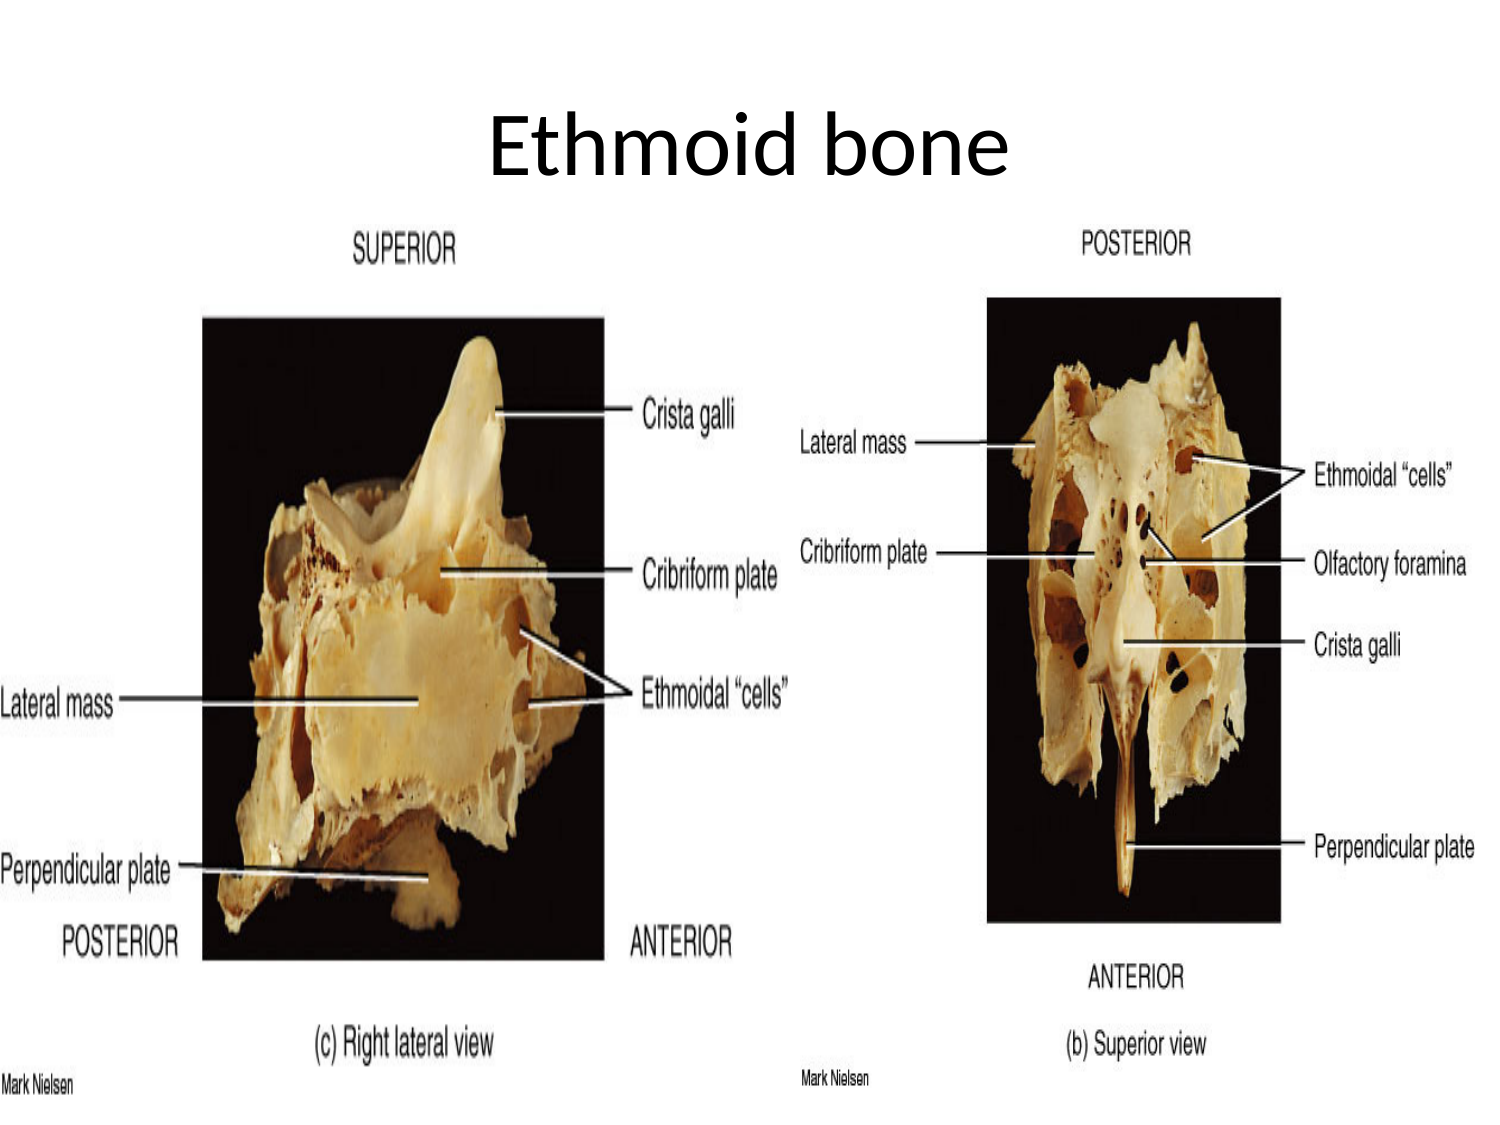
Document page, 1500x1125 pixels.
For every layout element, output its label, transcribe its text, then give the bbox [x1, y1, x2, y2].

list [799, 224, 1476, 1088]
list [0, 224, 788, 1101]
title Ethmoid bone [75, 45, 1425, 233]
